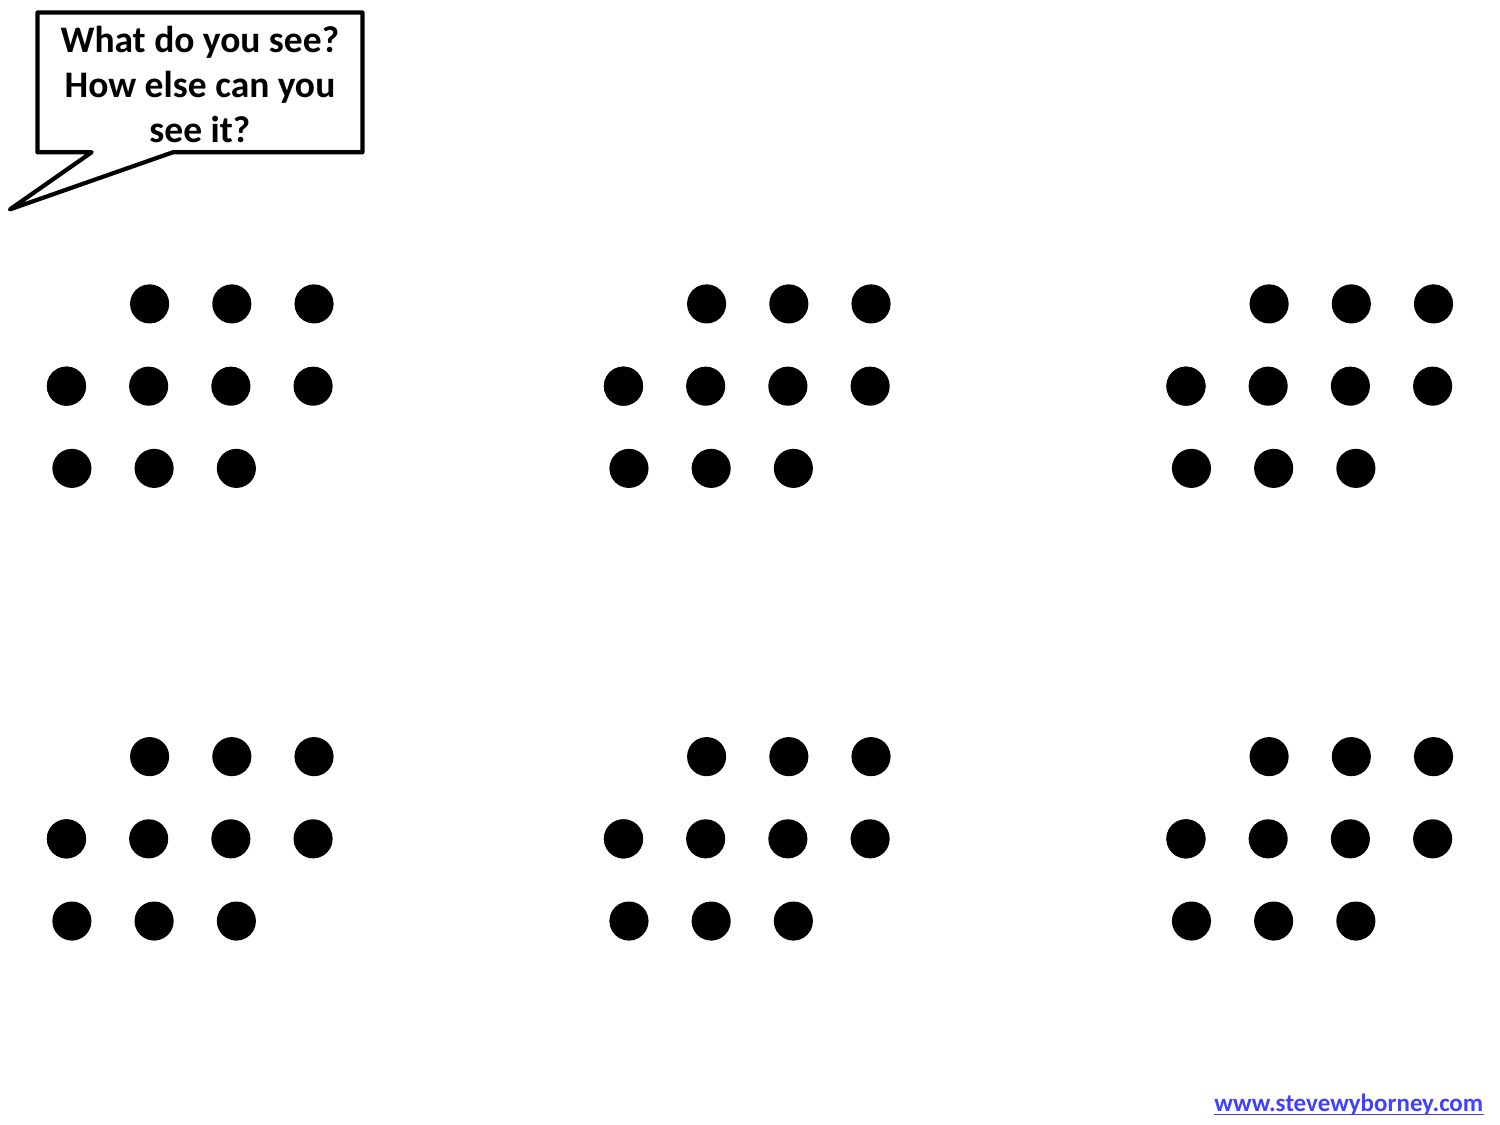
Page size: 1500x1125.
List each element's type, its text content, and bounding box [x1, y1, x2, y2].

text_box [49, 739, 331, 938]
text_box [606, 739, 888, 938]
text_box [606, 287, 888, 485]
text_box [1169, 739, 1451, 938]
text_box What do you see? How else can you see it? [7, 10, 365, 212]
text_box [49, 287, 331, 485]
text_box www.stevewyborney.com [1199, 1079, 1499, 1125]
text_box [1169, 287, 1451, 485]
